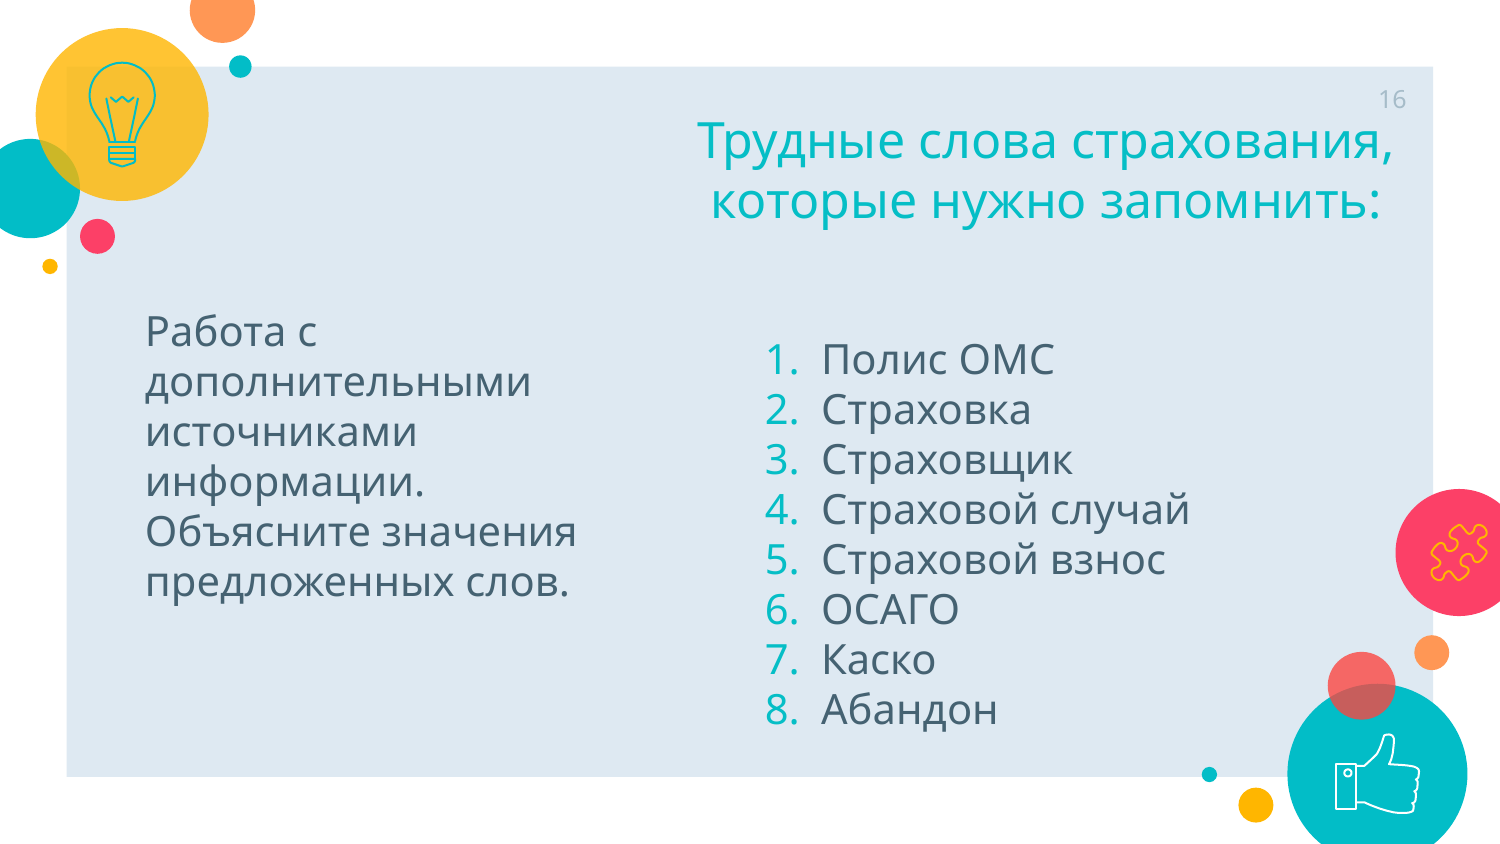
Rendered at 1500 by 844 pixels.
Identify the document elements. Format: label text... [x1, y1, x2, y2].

text_box Полис ОМС Страховка Страховщик Страховой случай Страховой взнос ОСАГО Каско Абандон [749, 325, 1319, 838]
text_box Трудные слова страхования, которые нужно запомнить: [671, 100, 1422, 236]
slide_number 16 [1331, 68, 1422, 100]
text_box Работа с дополнительными источниками информации. Объясните значения предложенных слов. [130, 297, 720, 613]
